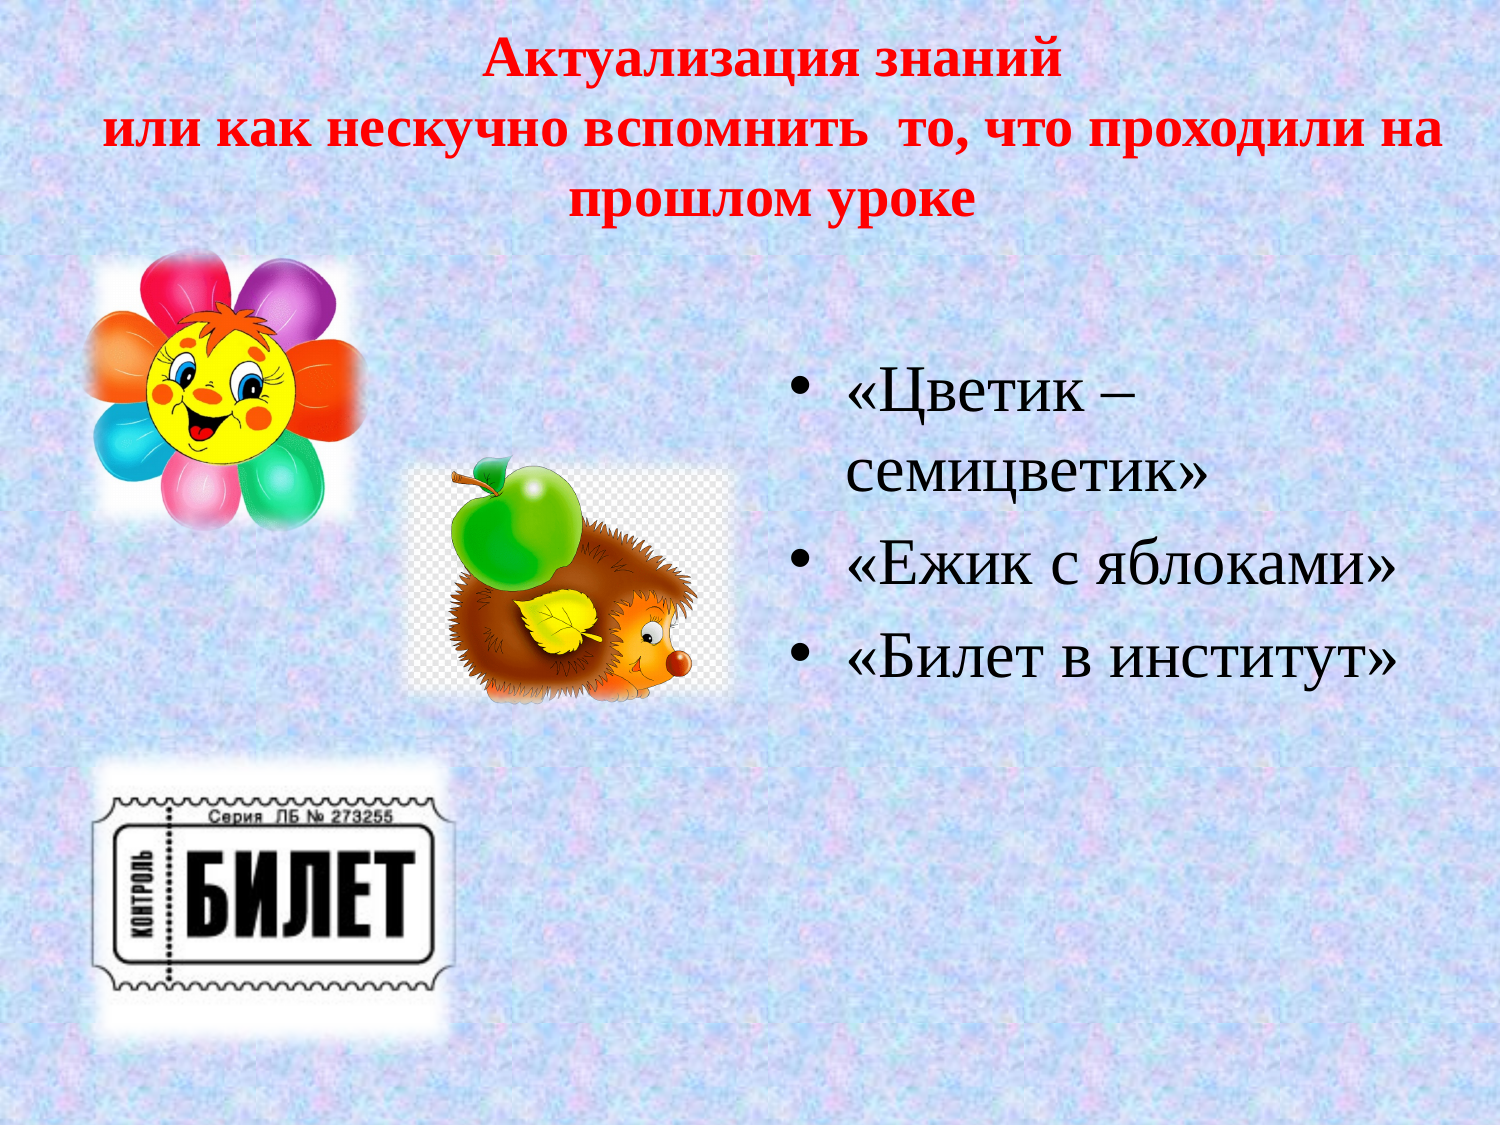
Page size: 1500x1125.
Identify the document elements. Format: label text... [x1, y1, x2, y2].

picture [0, 0, 1500, 1125]
title Актуализация знаний или как нескучно вспомнить то, что проходили на прошлом уроке [75, 44, 1471, 236]
list «Цветик – семицветик» «Ежик с яблоками» «Билет в институт» [773, 243, 1425, 1005]
